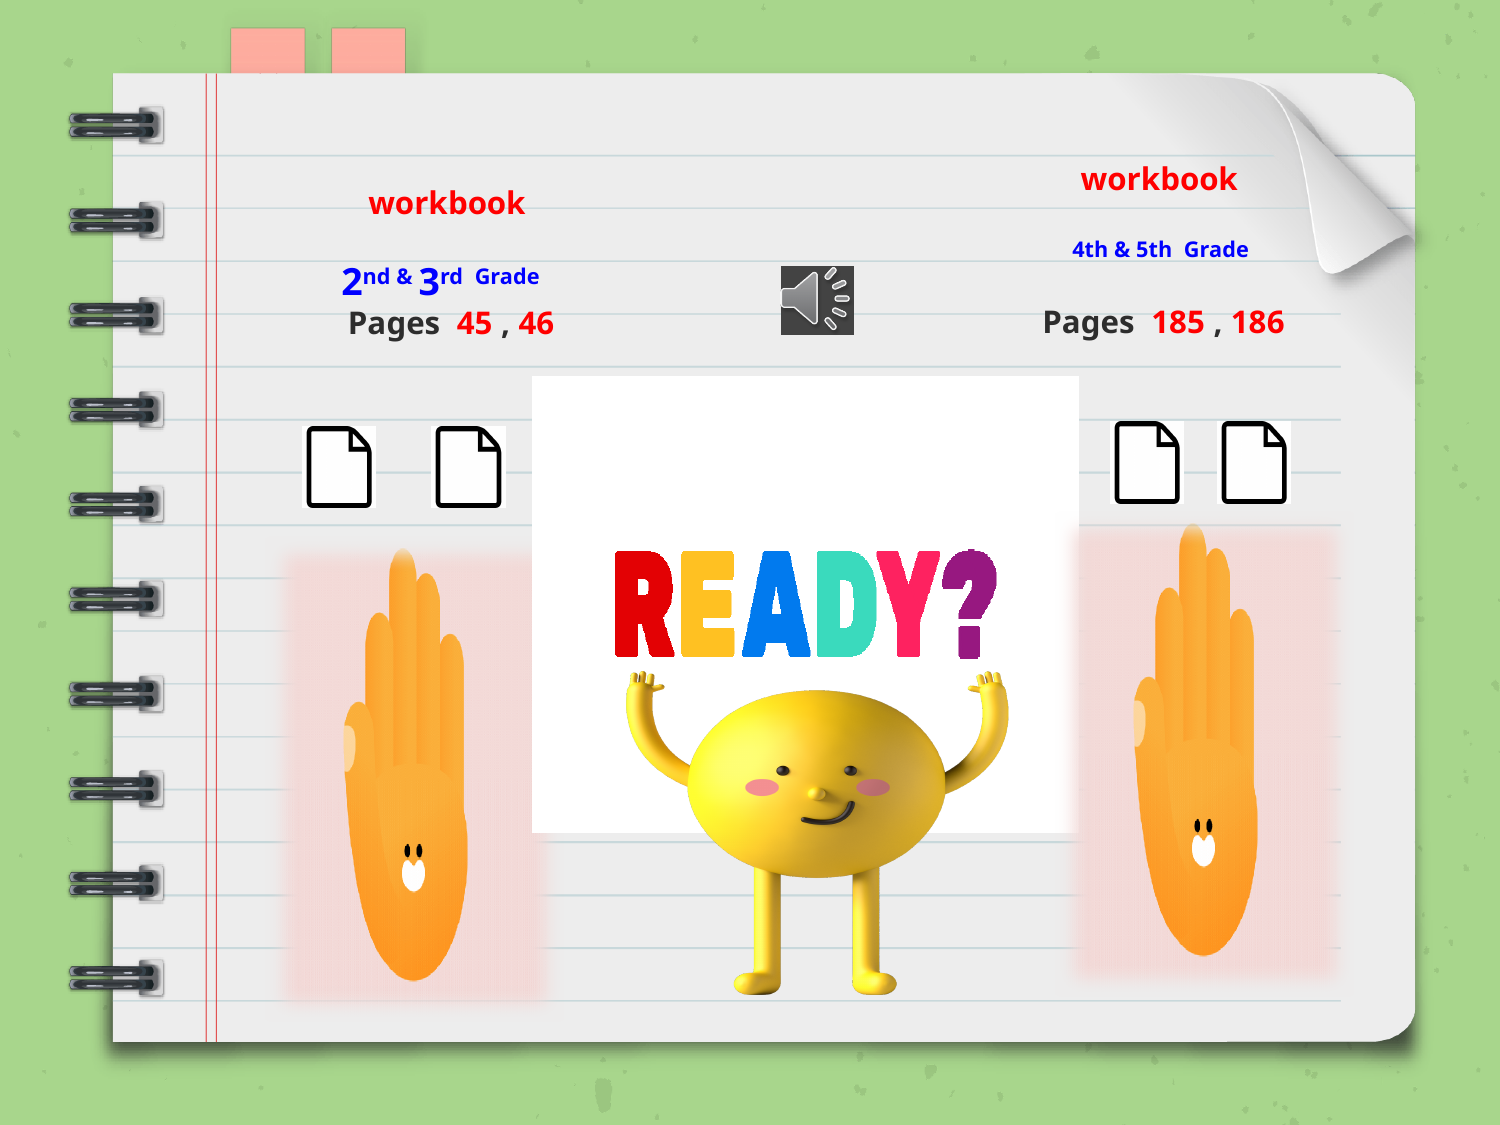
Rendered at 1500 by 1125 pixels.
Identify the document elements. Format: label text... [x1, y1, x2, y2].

picture [63, 0, 1437, 1096]
text_box workbook 4th & 5th Grade Pages 185 , 186 [972, 154, 1355, 427]
text_box workbook 2nd & 3rd Grade Pages 45 , 46 [208, 155, 694, 427]
